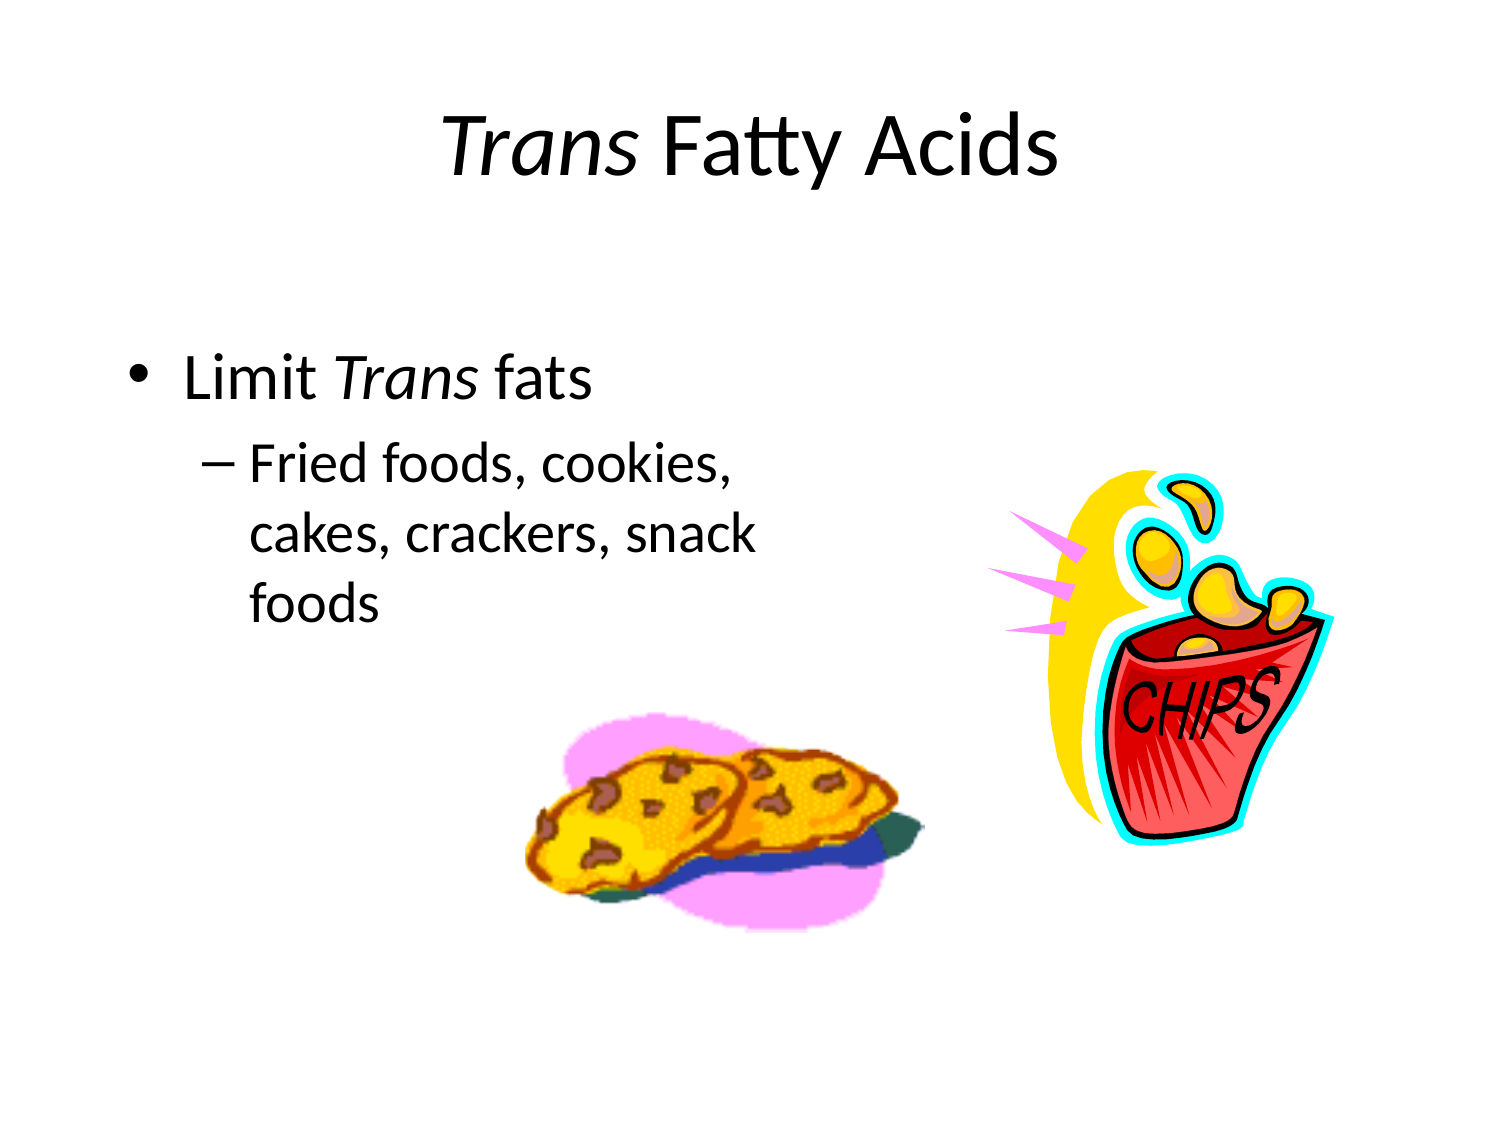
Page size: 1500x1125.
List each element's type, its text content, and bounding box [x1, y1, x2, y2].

list Limit Trans fats Fried foods, cookies, cakes, crackers, snack foods [112, 324, 788, 1000]
title Trans Fatty Acids [75, 45, 1425, 233]
picture [987, 437, 1340, 854]
picture [524, 712, 926, 934]
